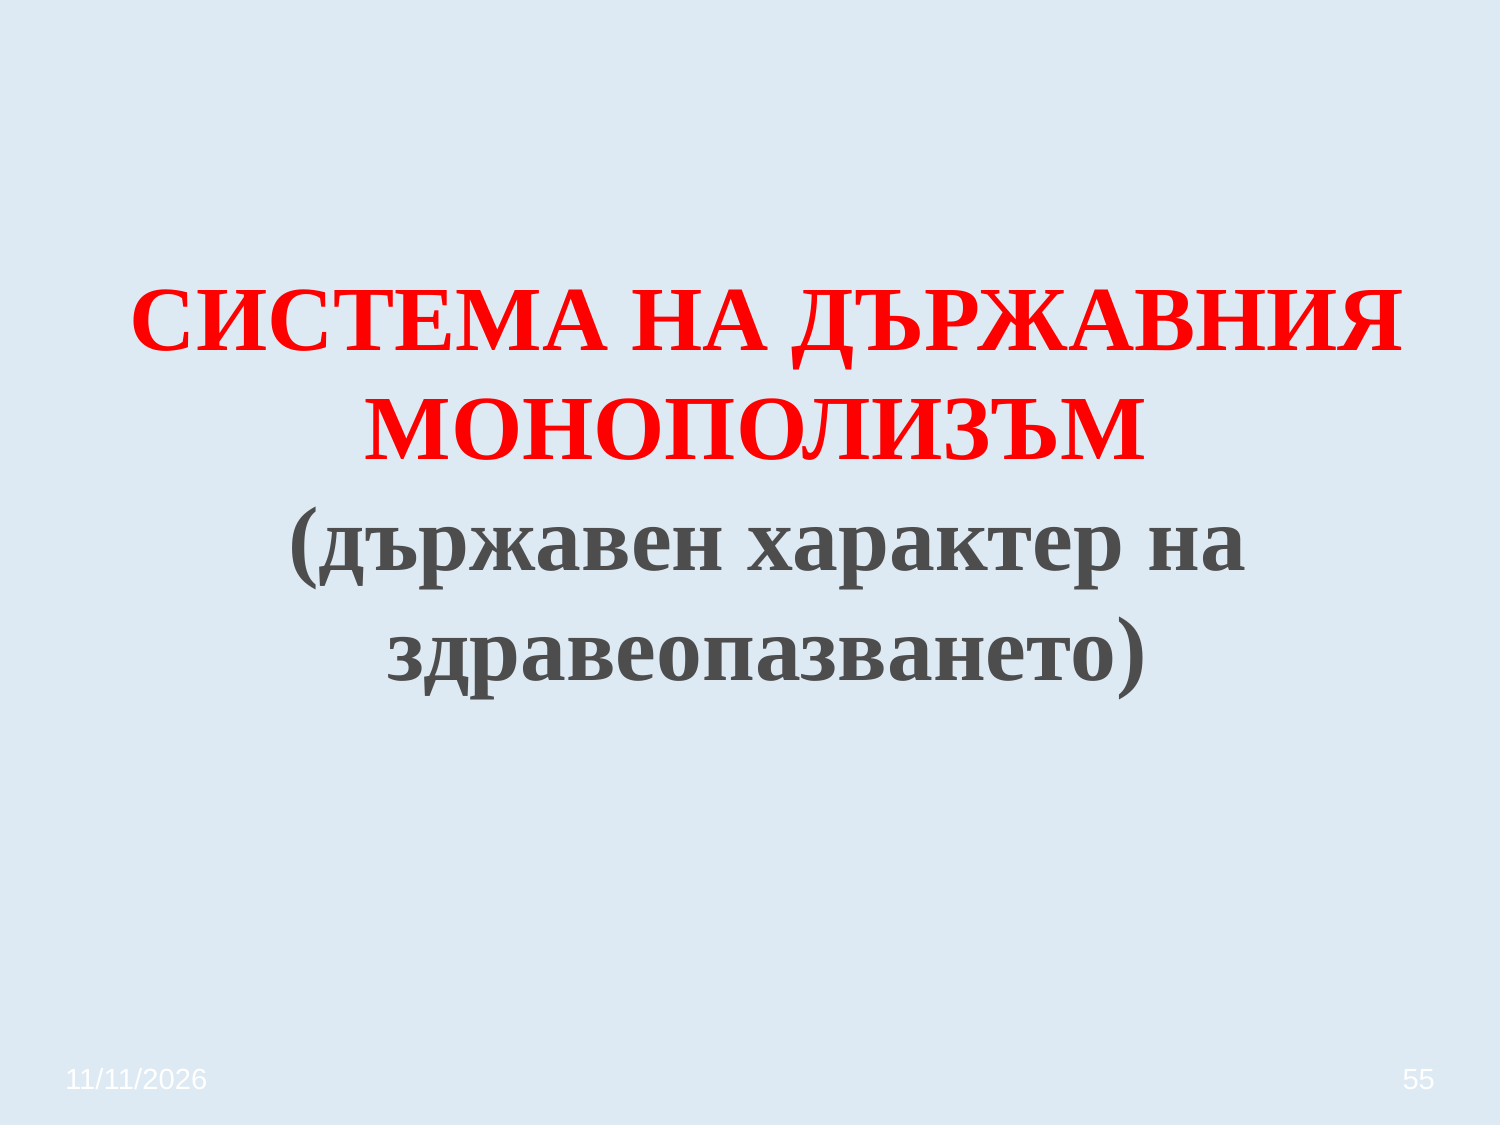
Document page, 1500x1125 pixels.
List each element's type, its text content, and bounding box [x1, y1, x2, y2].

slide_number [49, 1024, 426, 1103]
title СИСТЕМА НА ДЪРЖАВНИЯ МОНОПОЛИЗЪМ (държавен характер на здравеопазването) [88, 148, 1448, 988]
slide_number 55 [1074, 1024, 1451, 1103]
